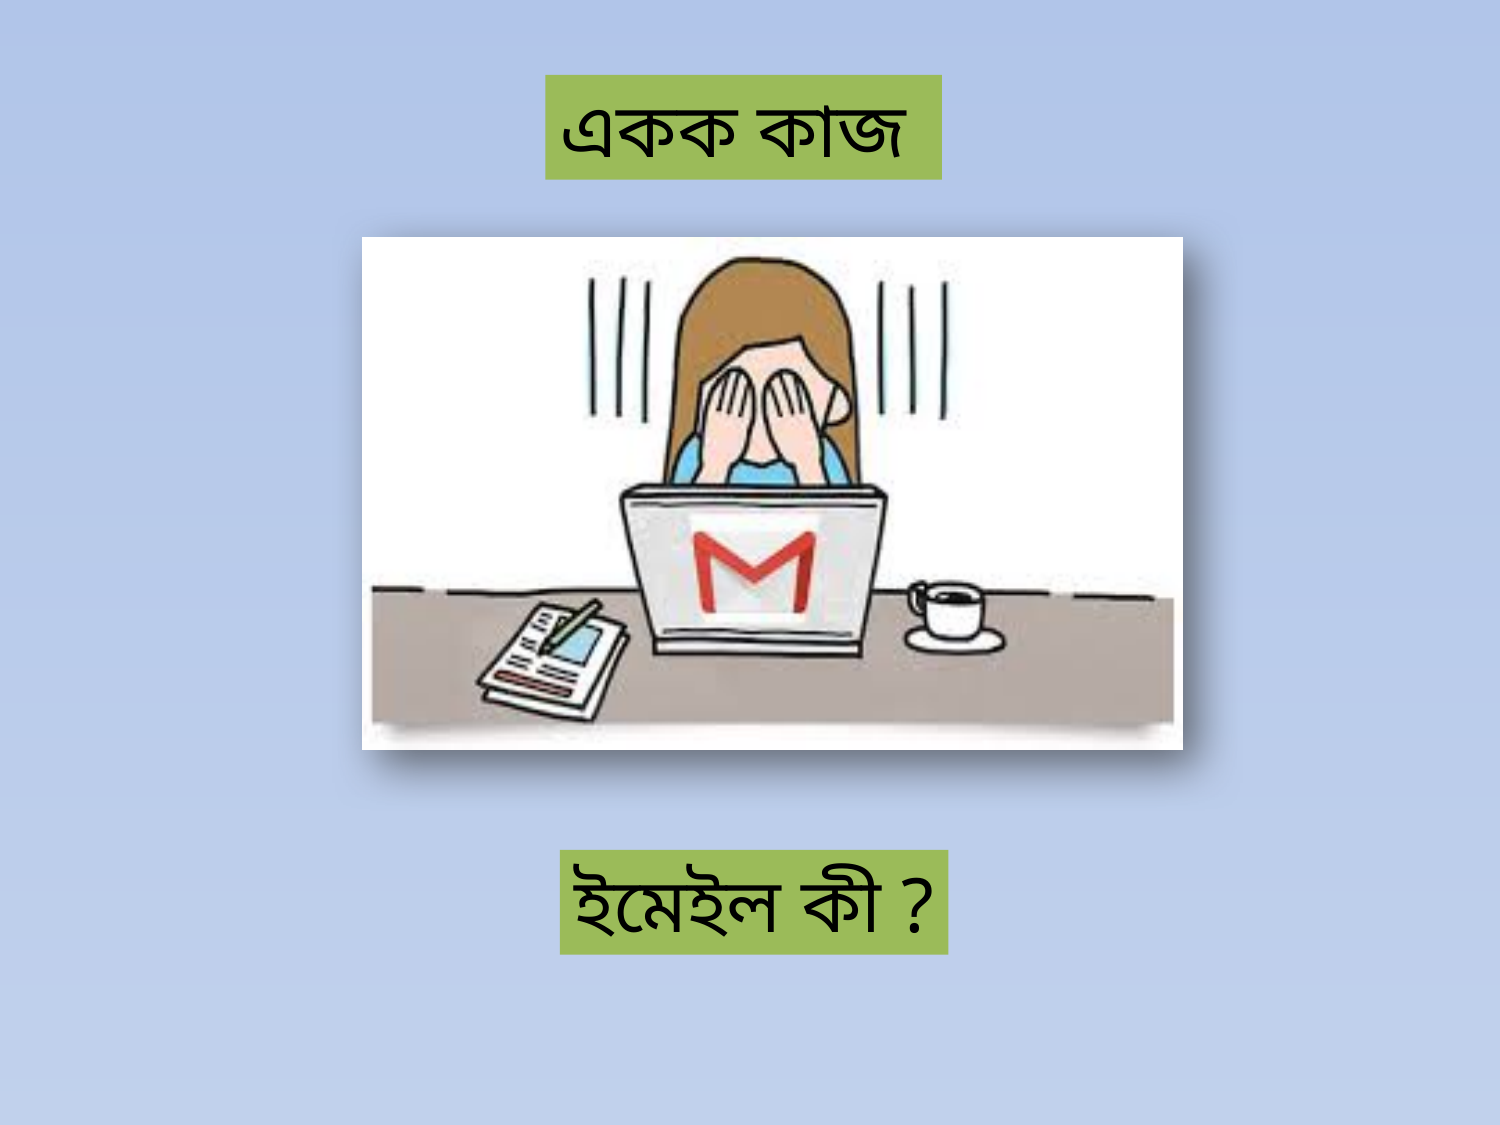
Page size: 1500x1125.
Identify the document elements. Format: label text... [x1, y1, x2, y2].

text_box ইমেইল কী ? [559, 849, 949, 955]
picture [362, 237, 1183, 751]
text_box একক কাজ [545, 74, 942, 180]
